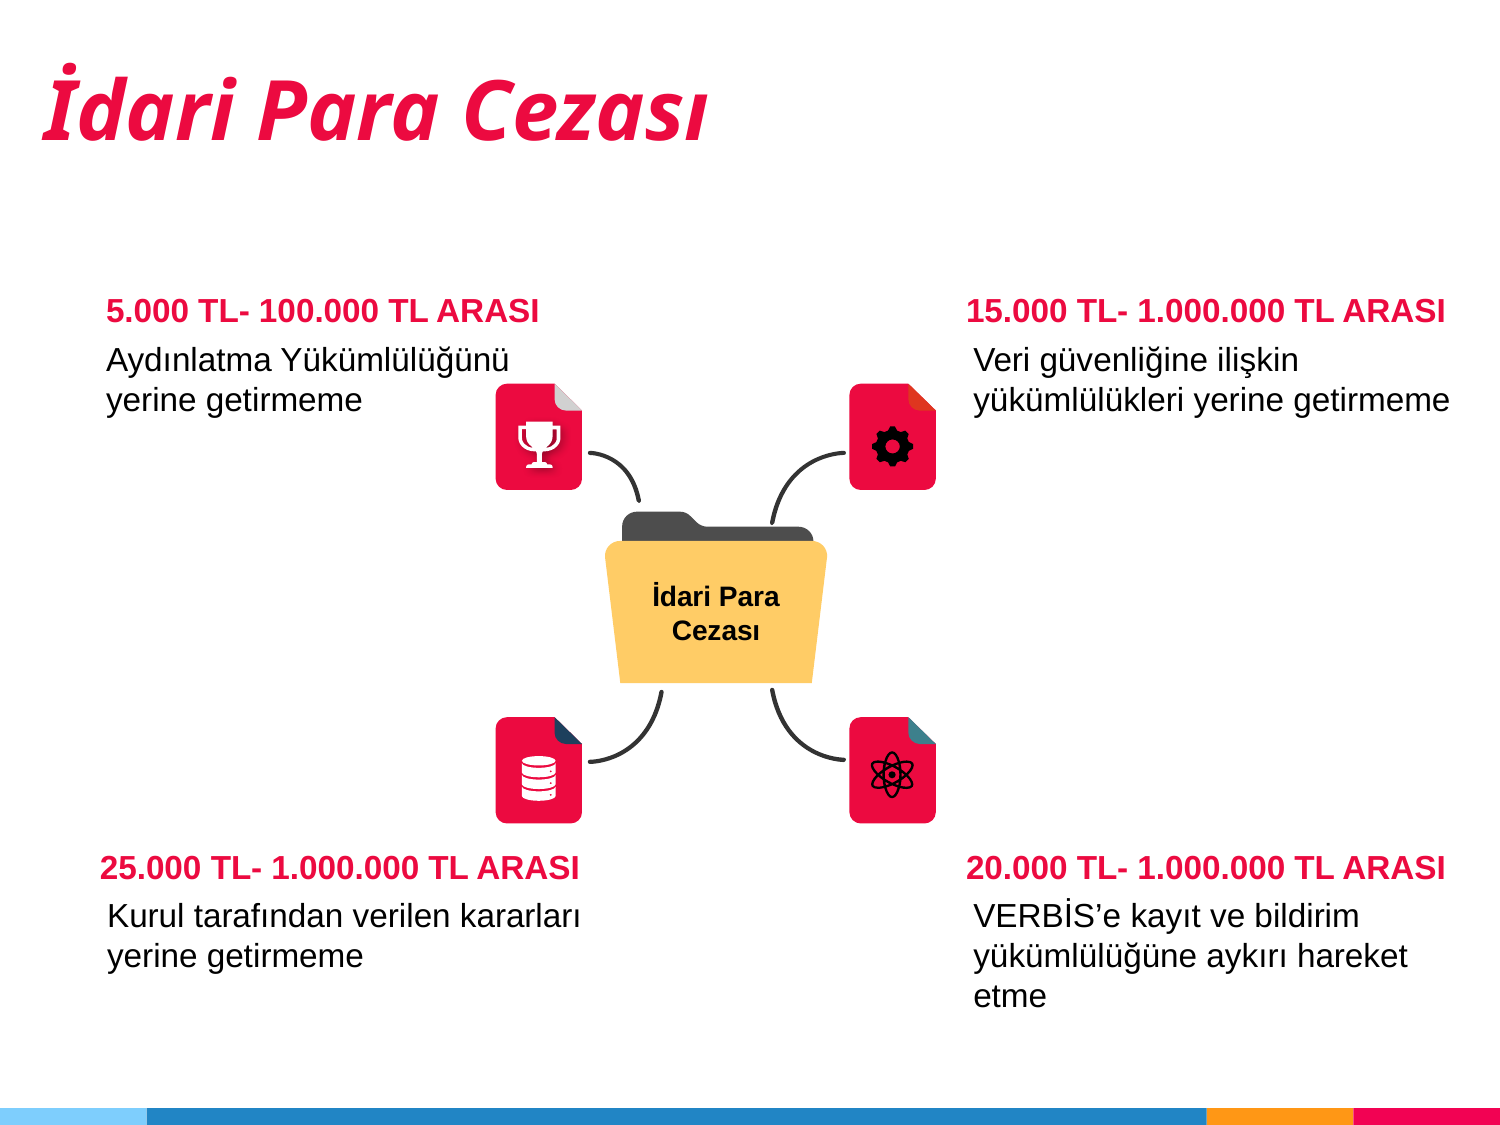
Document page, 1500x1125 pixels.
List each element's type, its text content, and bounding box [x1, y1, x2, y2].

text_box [495, 383, 936, 824]
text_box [965, 837, 1476, 1024]
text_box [99, 837, 610, 984]
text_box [965, 281, 1476, 427]
text_box İdari Para Cezası [29, 39, 1471, 172]
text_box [99, 281, 541, 427]
